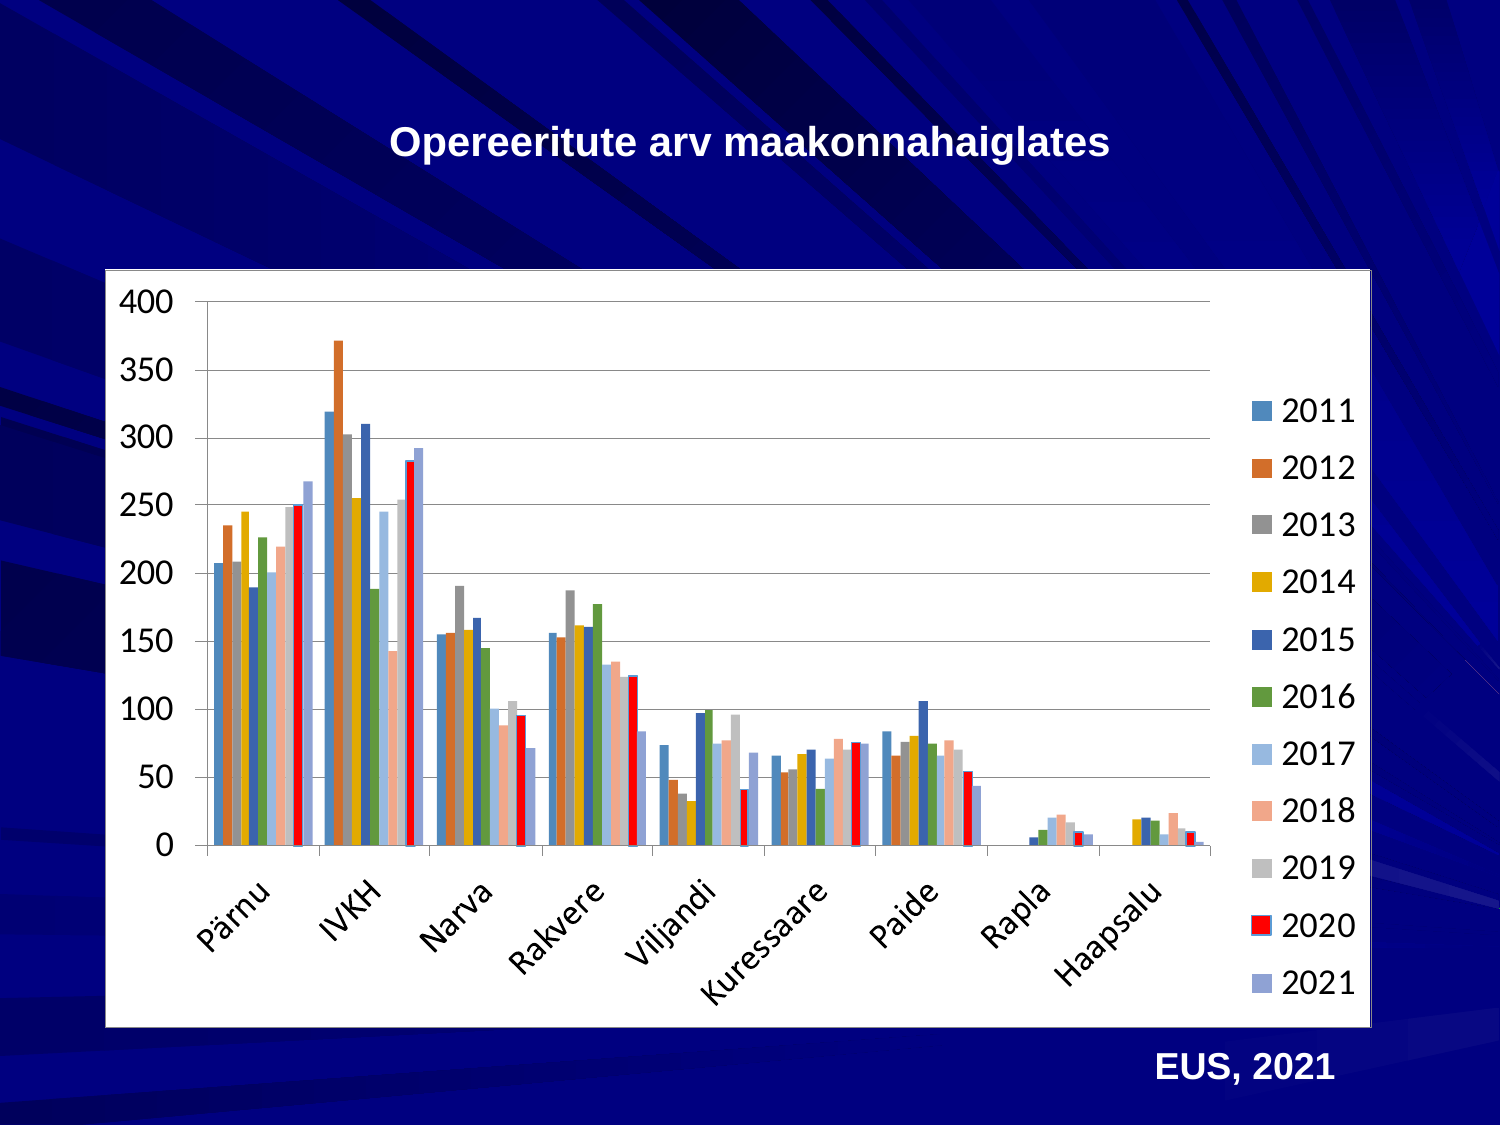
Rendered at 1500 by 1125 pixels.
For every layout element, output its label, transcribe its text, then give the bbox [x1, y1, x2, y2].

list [97, 261, 1379, 1037]
title Opereeritute arv maakonnahaiglates [74, 45, 1426, 234]
text_box EUS, 2021 [1139, 1034, 1400, 1095]
